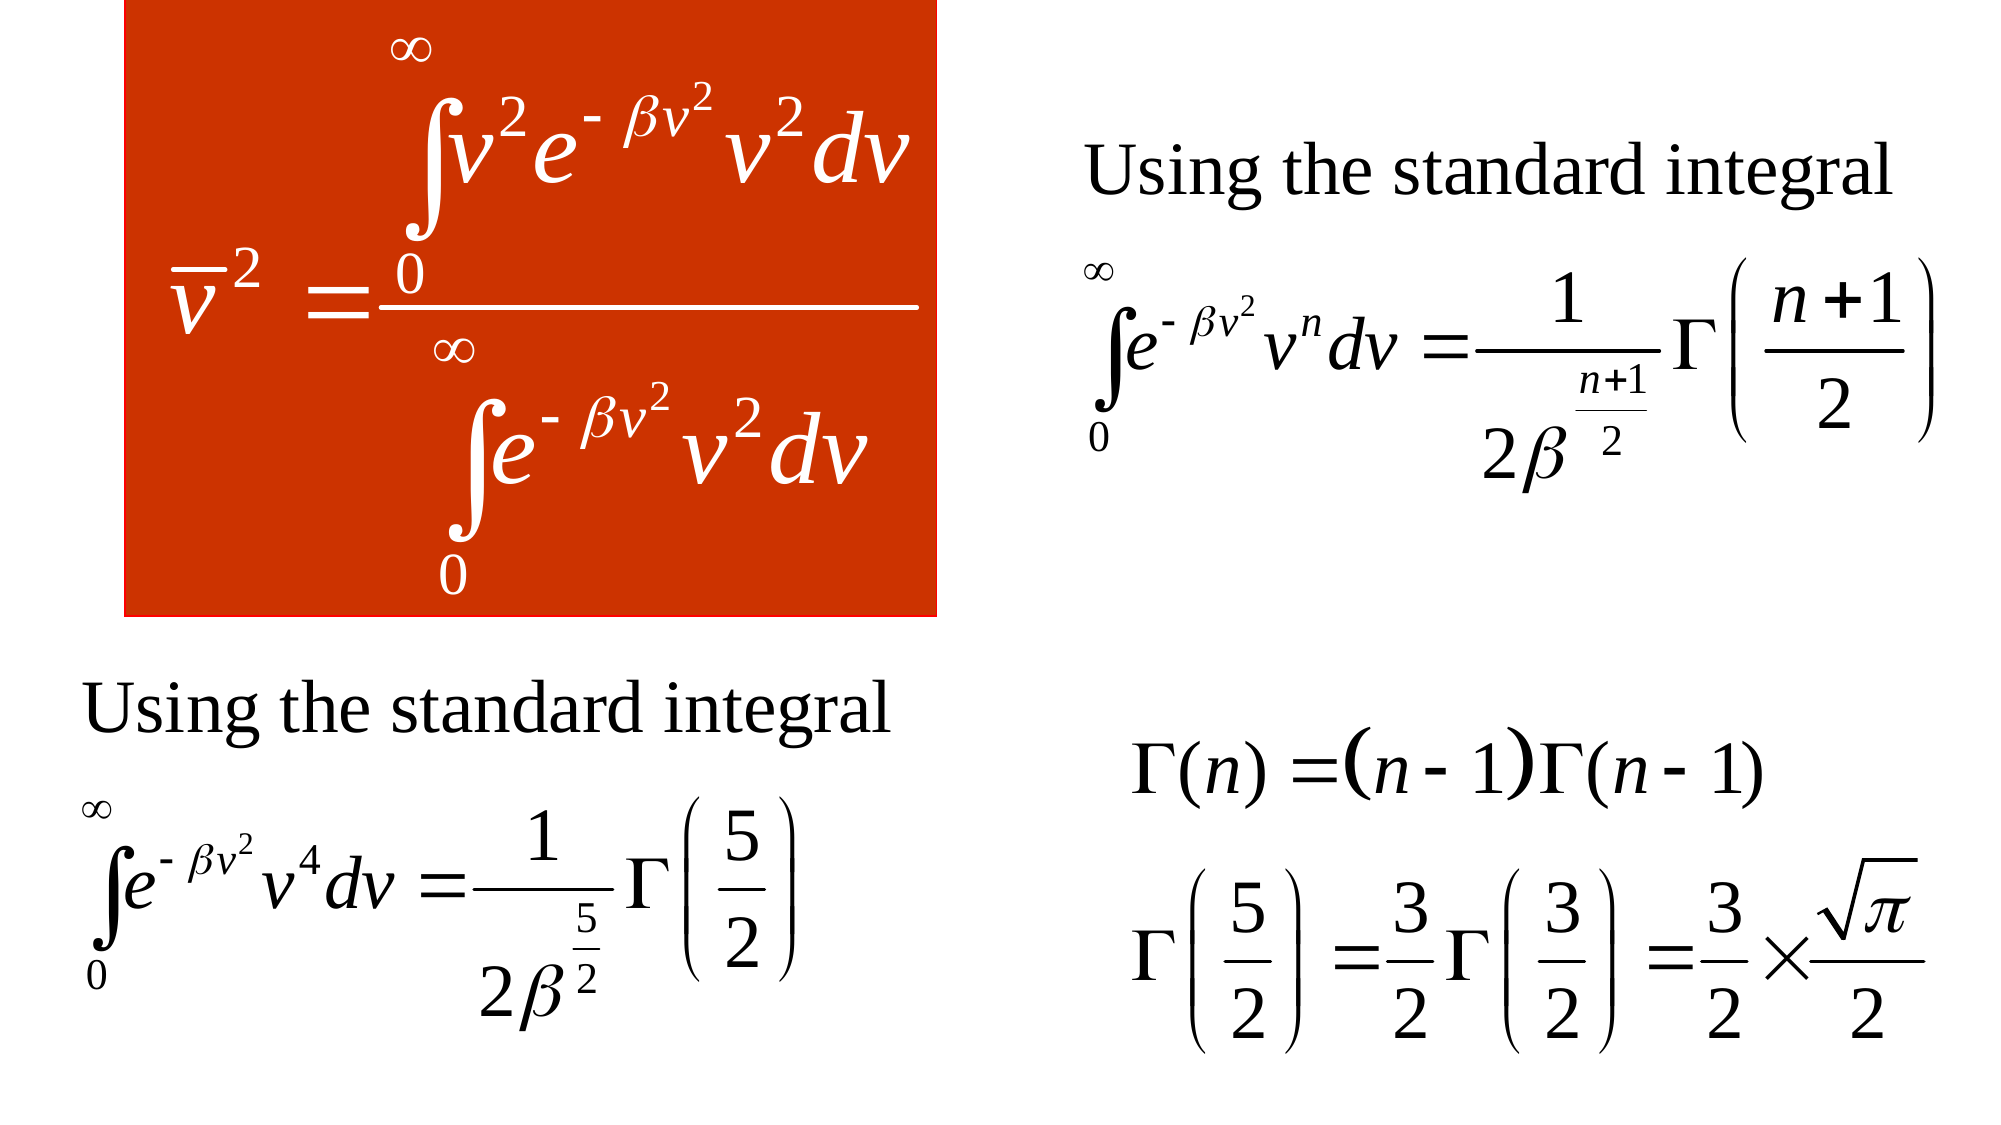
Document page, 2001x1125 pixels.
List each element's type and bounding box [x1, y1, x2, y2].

text_box [125, 0, 936, 616]
text_box [1071, 122, 1956, 513]
text_box [68, 660, 904, 1051]
text_box [1120, 715, 1943, 1068]
